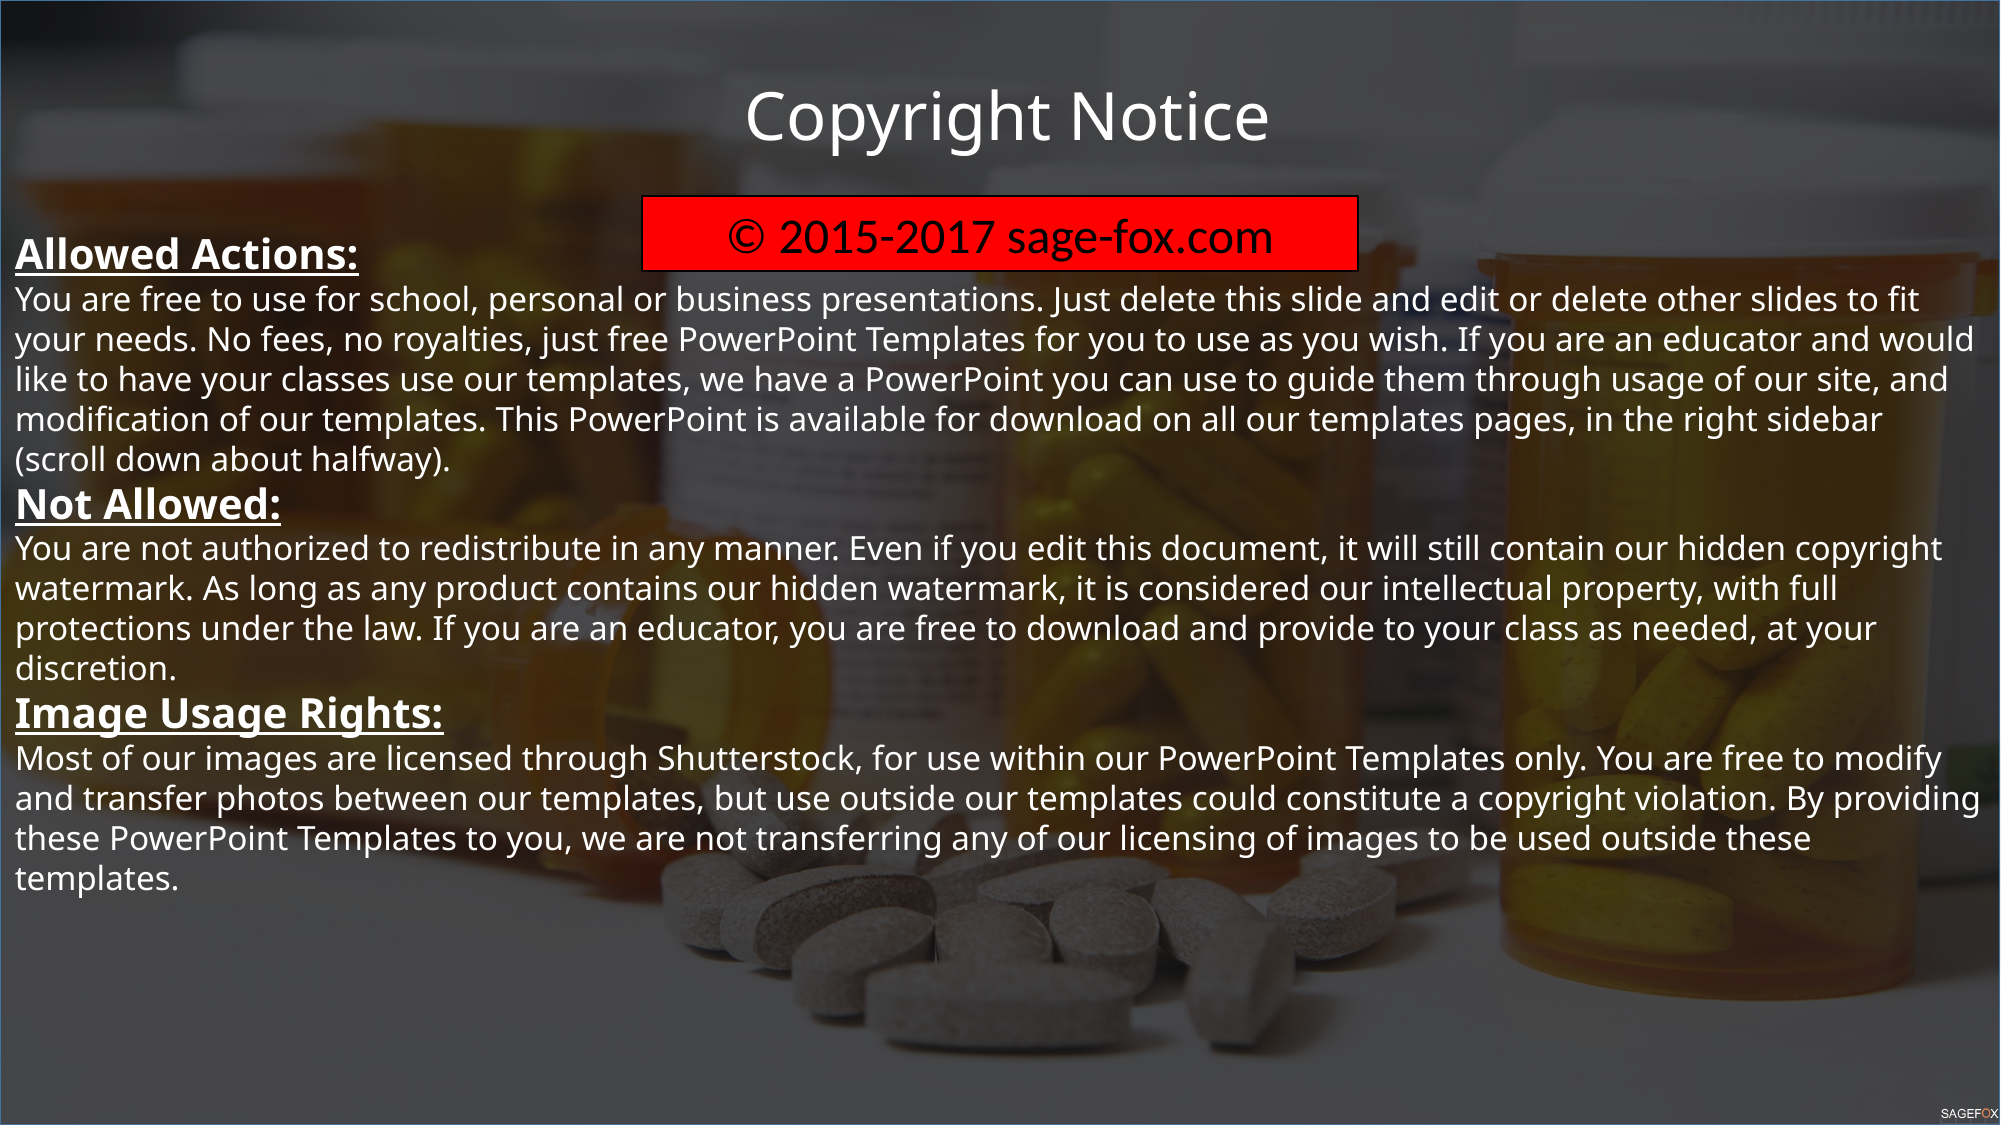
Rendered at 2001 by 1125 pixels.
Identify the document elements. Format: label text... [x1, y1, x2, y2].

text_box © 2015-2017 sage-fox.com [641, 196, 1358, 272]
text_box Allowed Actions: You are free to use for school, personal or business presentations. Just delete this slide and edit or delete other slides to fit your needs. No fees, no royalties, just free PowerPoint Templates for you to use as you wish. If you are an educator and would like to have your classes use our templates, we have a PowerPoint you can use to guide them through usage of our site, and modification of our templates. This PowerPoint is available for download on all our templates pages, in the right sidebar (scroll down about halfway). Not Allowed: You are not authorized to redistribute in any manner. Even if you edit this document, it will still contain our hidden copyright watermark. As long as any product contains our hidden watermark, it is considered our intellectual property, with full protections under the law. If you are an educator, you are free to download and provide to your class as needed, at your discretion. Image Usage Rights: Most of our images are licensed through Shutterstock, for use within our PowerPoint Templates only. You are free to modify and transfer photos between our templates, but use outside our templates could constitute a copyright violation. By providing these PowerPoint Templates to you, we are not transferring any of our licensing of images to be used outside these templates. [0, 0, 2000, 1125]
title Copyright Notice [493, 60, 1524, 178]
